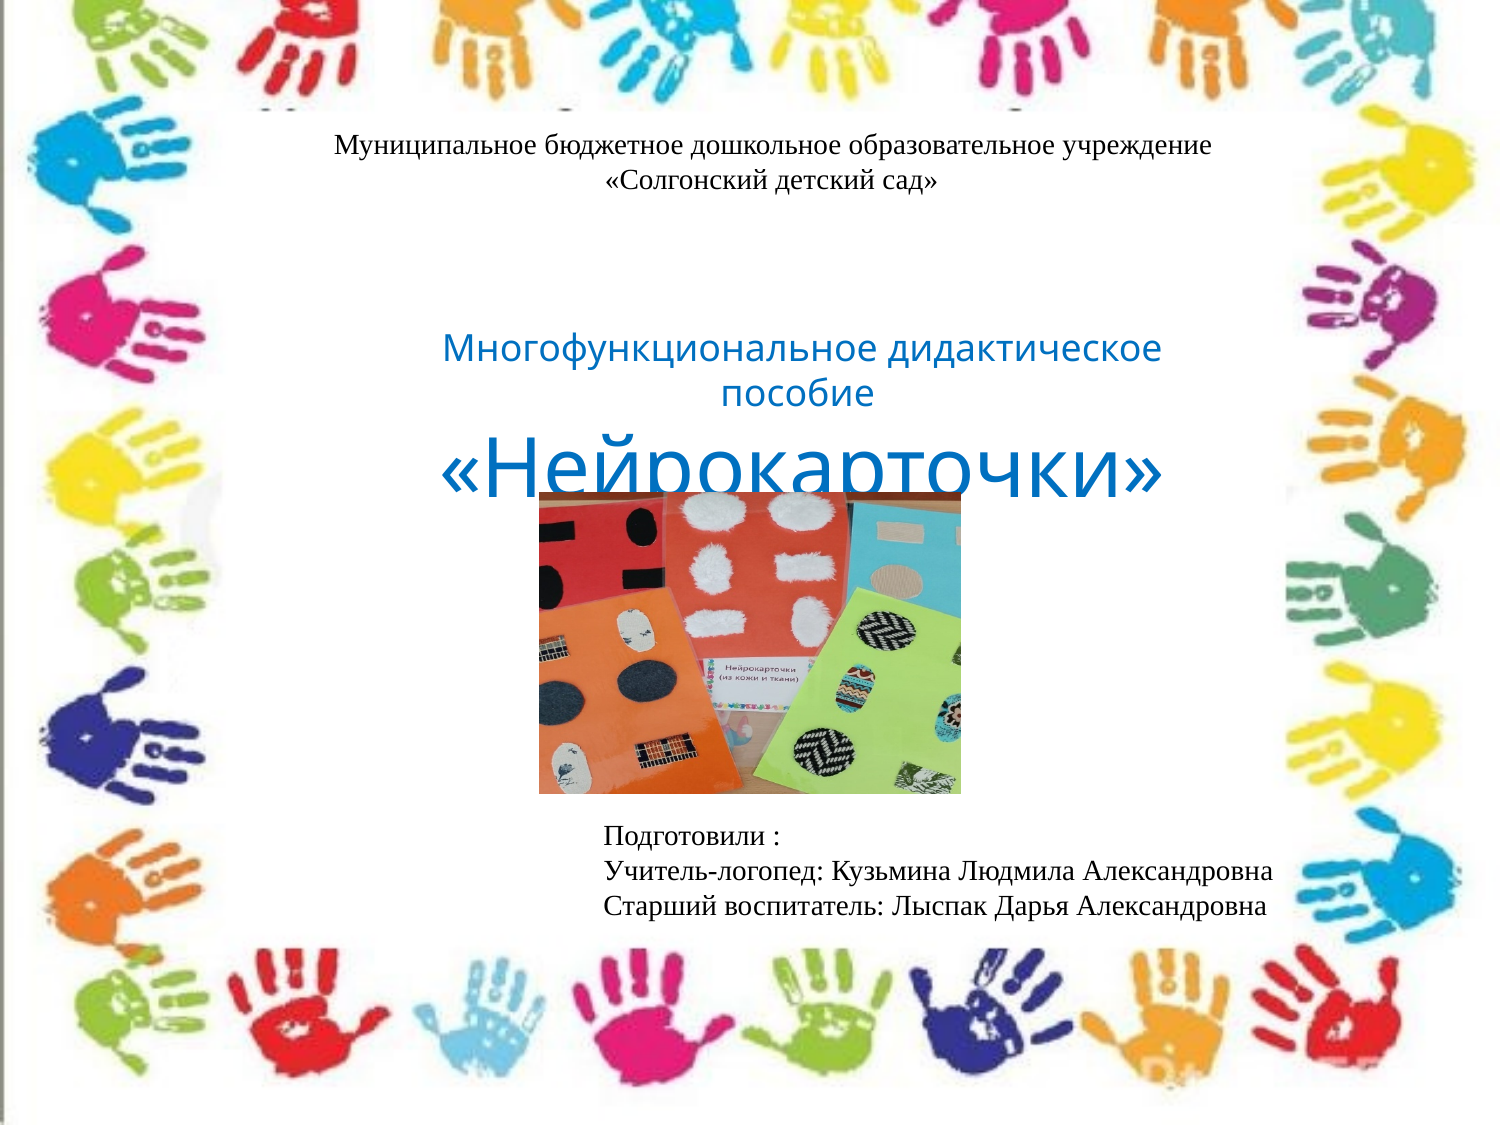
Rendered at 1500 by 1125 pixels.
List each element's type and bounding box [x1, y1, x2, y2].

list [0, 0, 1500, 1125]
picture [538, 491, 962, 795]
